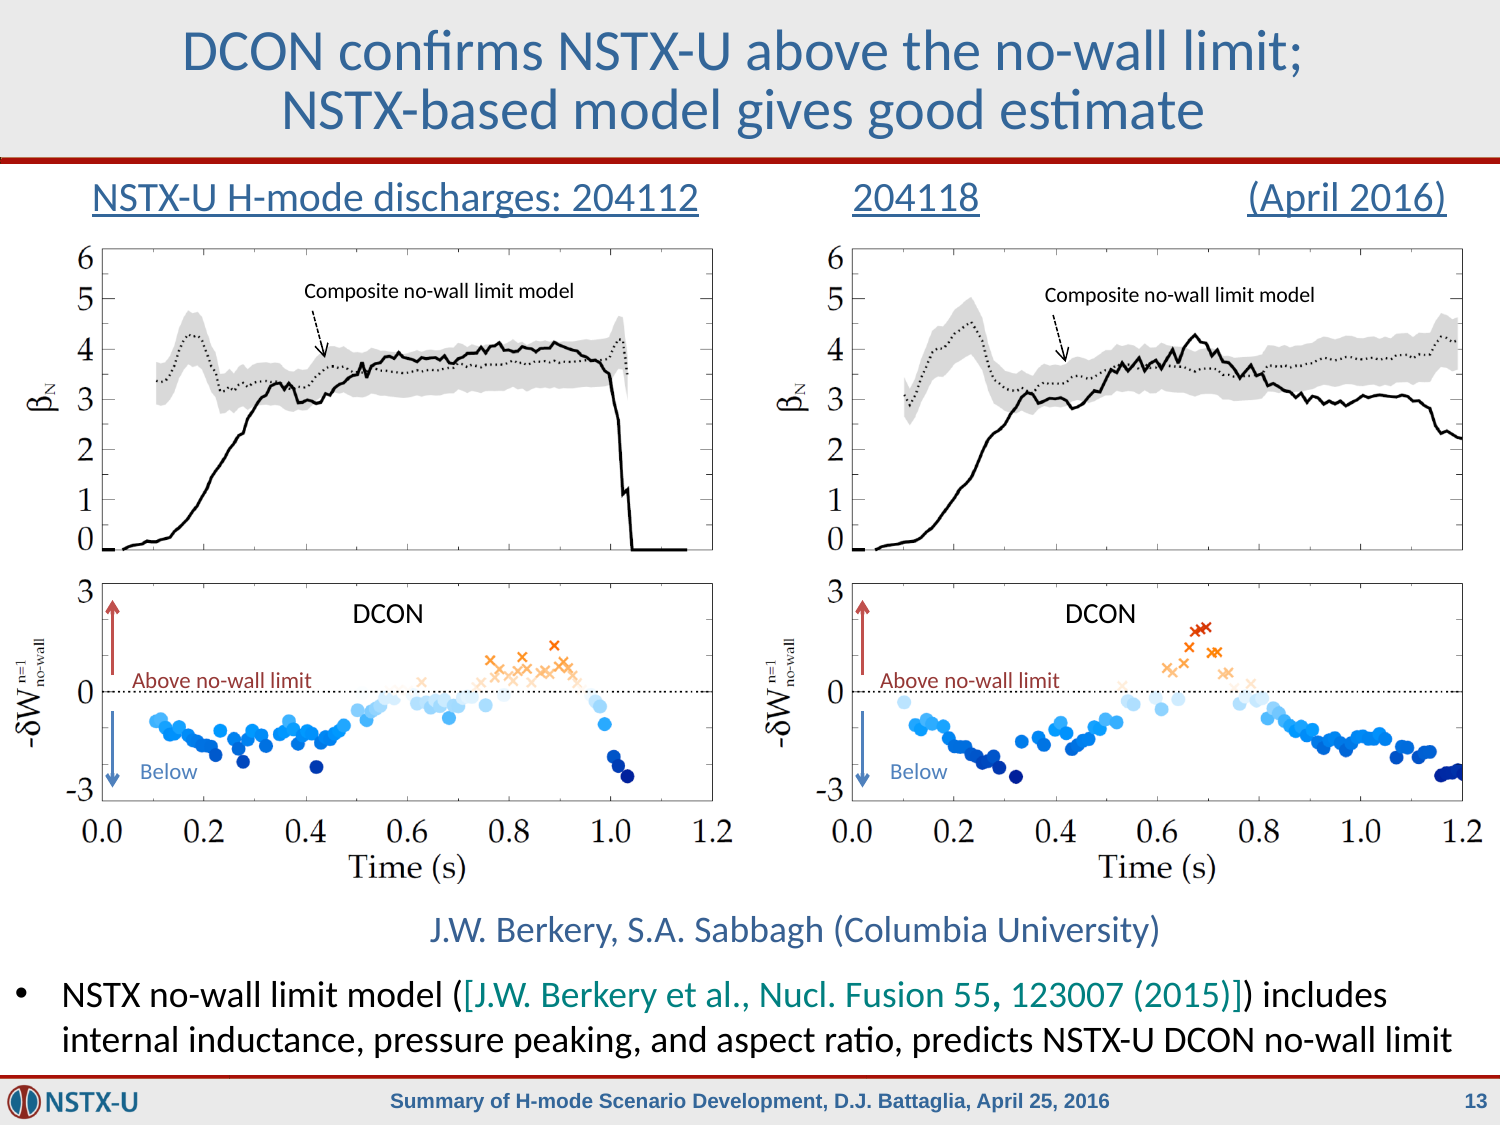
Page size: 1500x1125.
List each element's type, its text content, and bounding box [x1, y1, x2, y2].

picture [0, 1075, 1500, 1125]
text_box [0, 239, 1500, 884]
title DCON confirms NSTX-U above the no-wall limit; NSTX-based model gives good estimate [0, 2, 1500, 163]
text_box NSTX-U H-mode discharges: 204112 [77, 162, 813, 228]
text_box NSTX no-wall limit model ([J.W. Berkery et al., Nucl. Fusion 55, 123007 (2015)]) includes internal inductance, pressure peaking, and aspect ratio, predicts NSTX-U DCON no-wall limit [0, 962, 1500, 1068]
text_box 204118 (April 2016) [837, 162, 1463, 228]
text_box J.W. Berkery, S.A. Sabbagh (Columbia University) [415, 898, 1177, 958]
